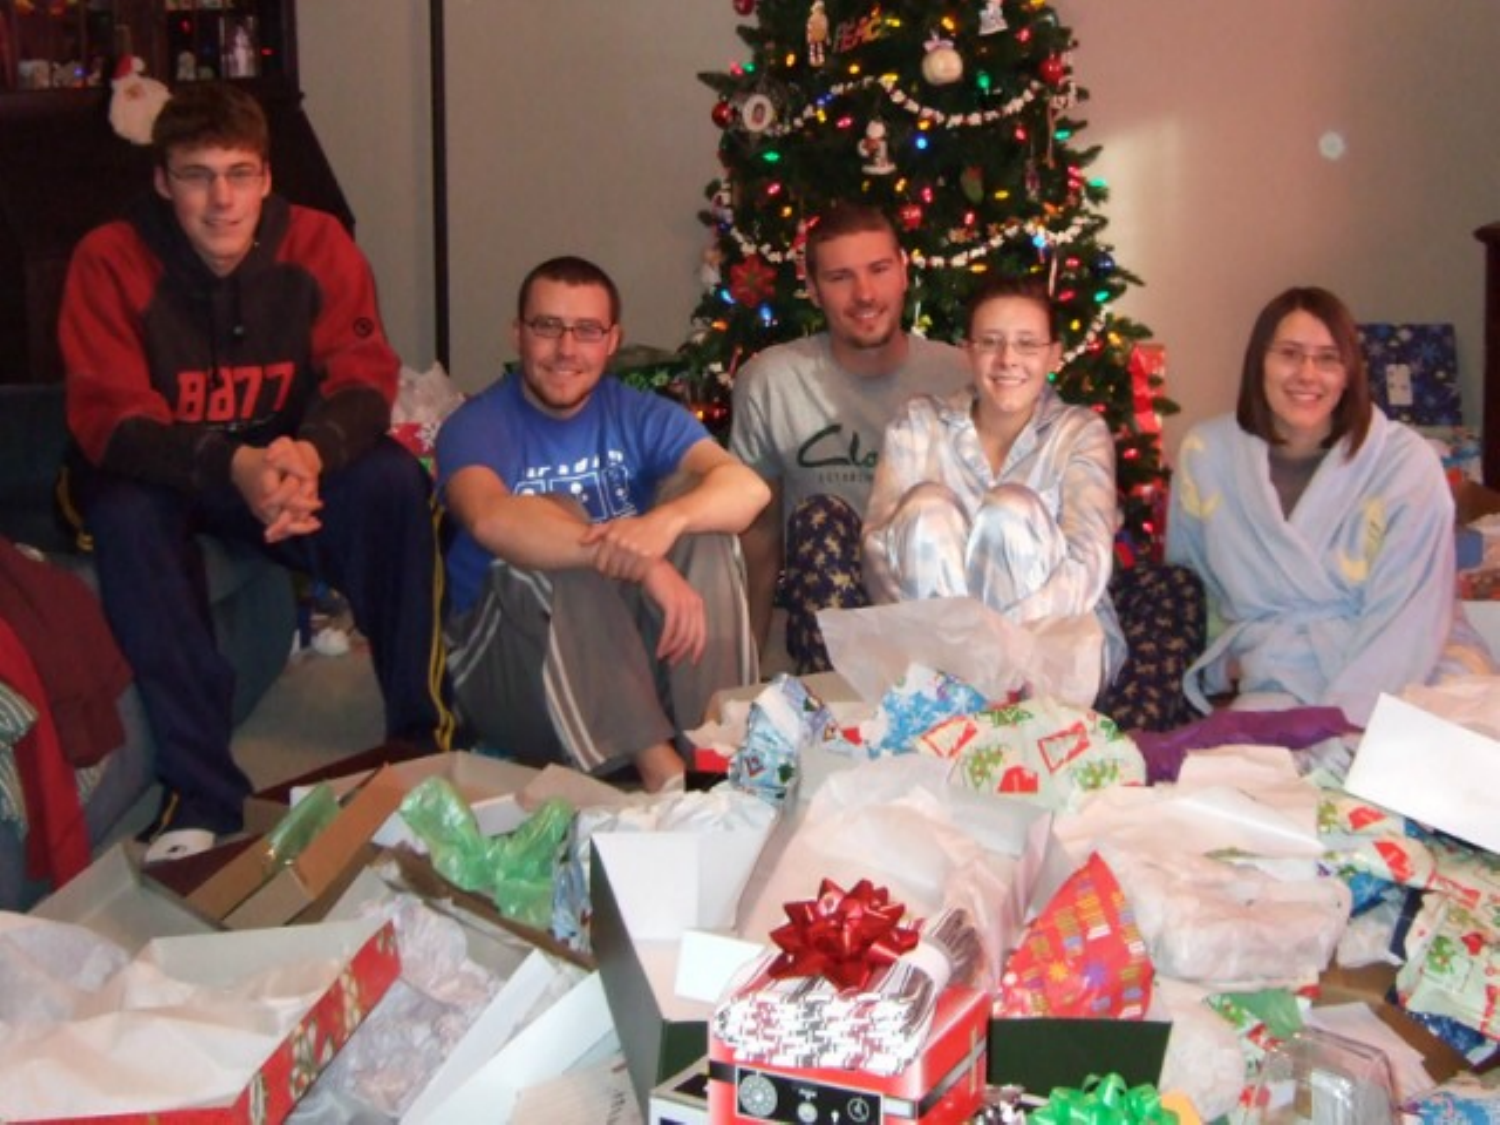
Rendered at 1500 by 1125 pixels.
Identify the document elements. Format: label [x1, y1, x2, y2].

list [0, 0, 1500, 1125]
